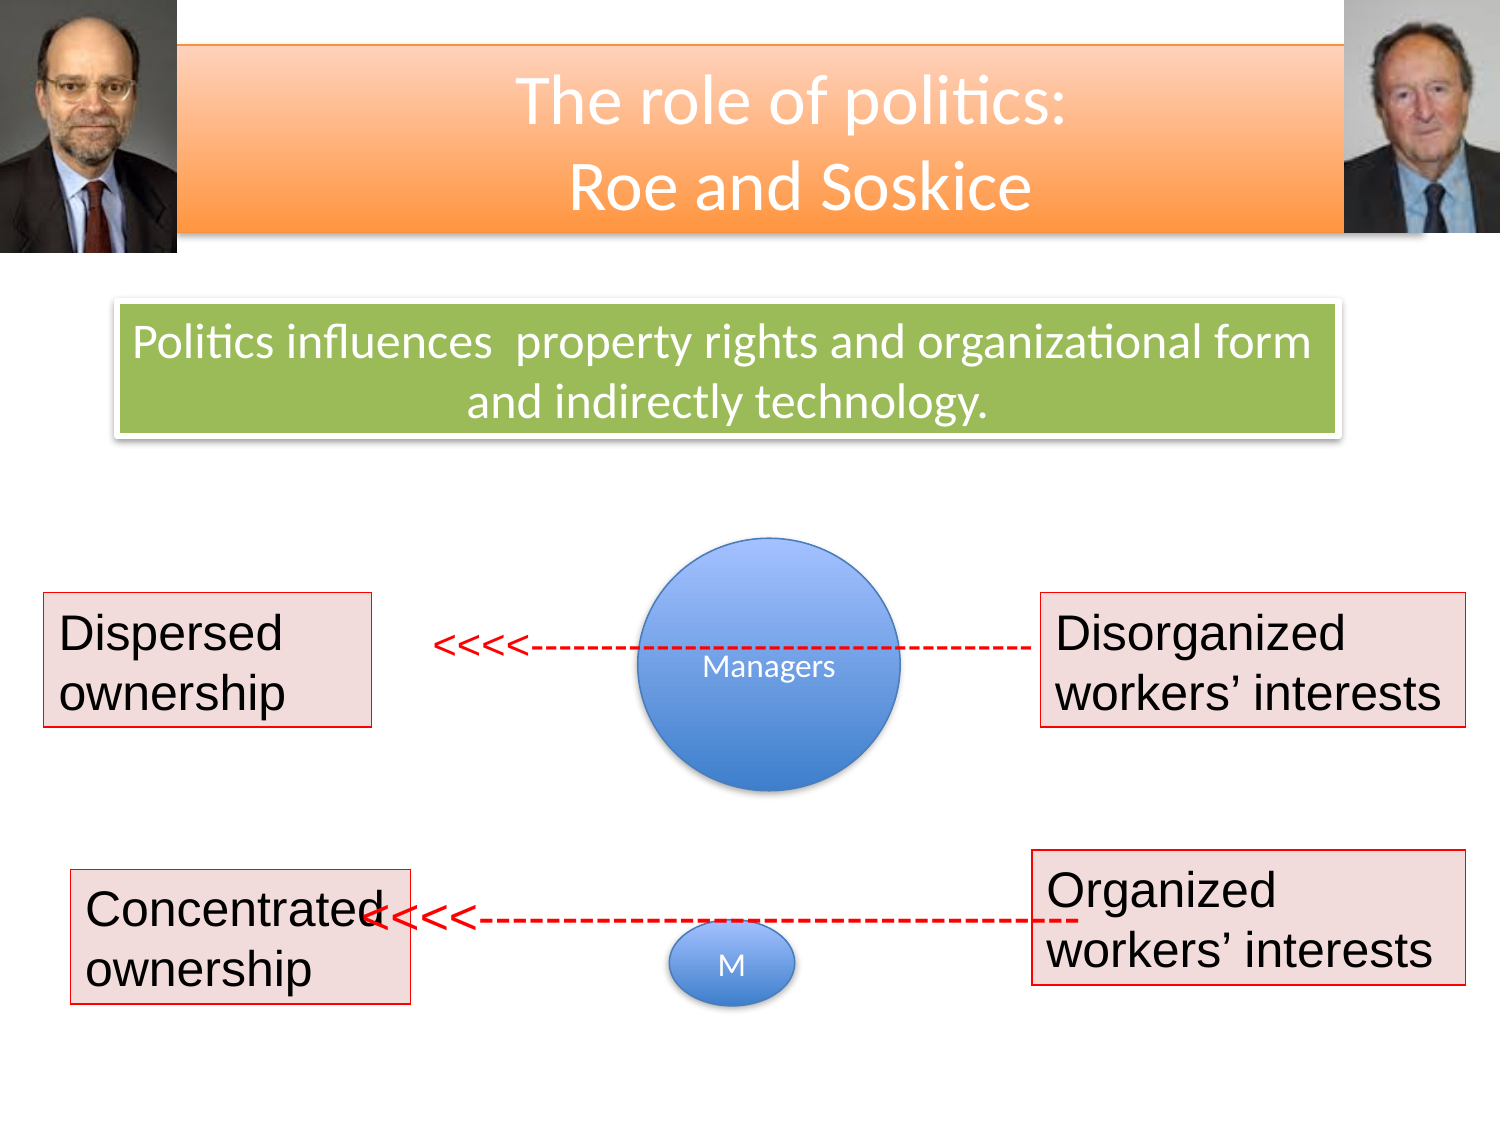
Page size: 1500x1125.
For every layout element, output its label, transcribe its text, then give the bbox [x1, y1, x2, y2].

text_box Organized workers’ interests [1031, 850, 1466, 985]
title The role of politics: Roe and Soskice [180, 44, 1338, 233]
text_box Managers [637, 676, 901, 792]
text_box <<<<------------------------------------ [417, 610, 1050, 676]
picture [1343, 0, 1500, 233]
text_box Politics influences property rights and organizational form and indirectly technology. [114, 298, 1342, 439]
text_box Dispersed ownership [43, 592, 372, 728]
text_box <<<<------------------------------------ [346, 876, 1096, 1012]
text_box Managers [649, 537, 889, 610]
text_box Concentrated ownership [70, 869, 411, 1005]
text_box Disorganized workers’ interests [1040, 592, 1466, 728]
picture [0, 0, 177, 253]
